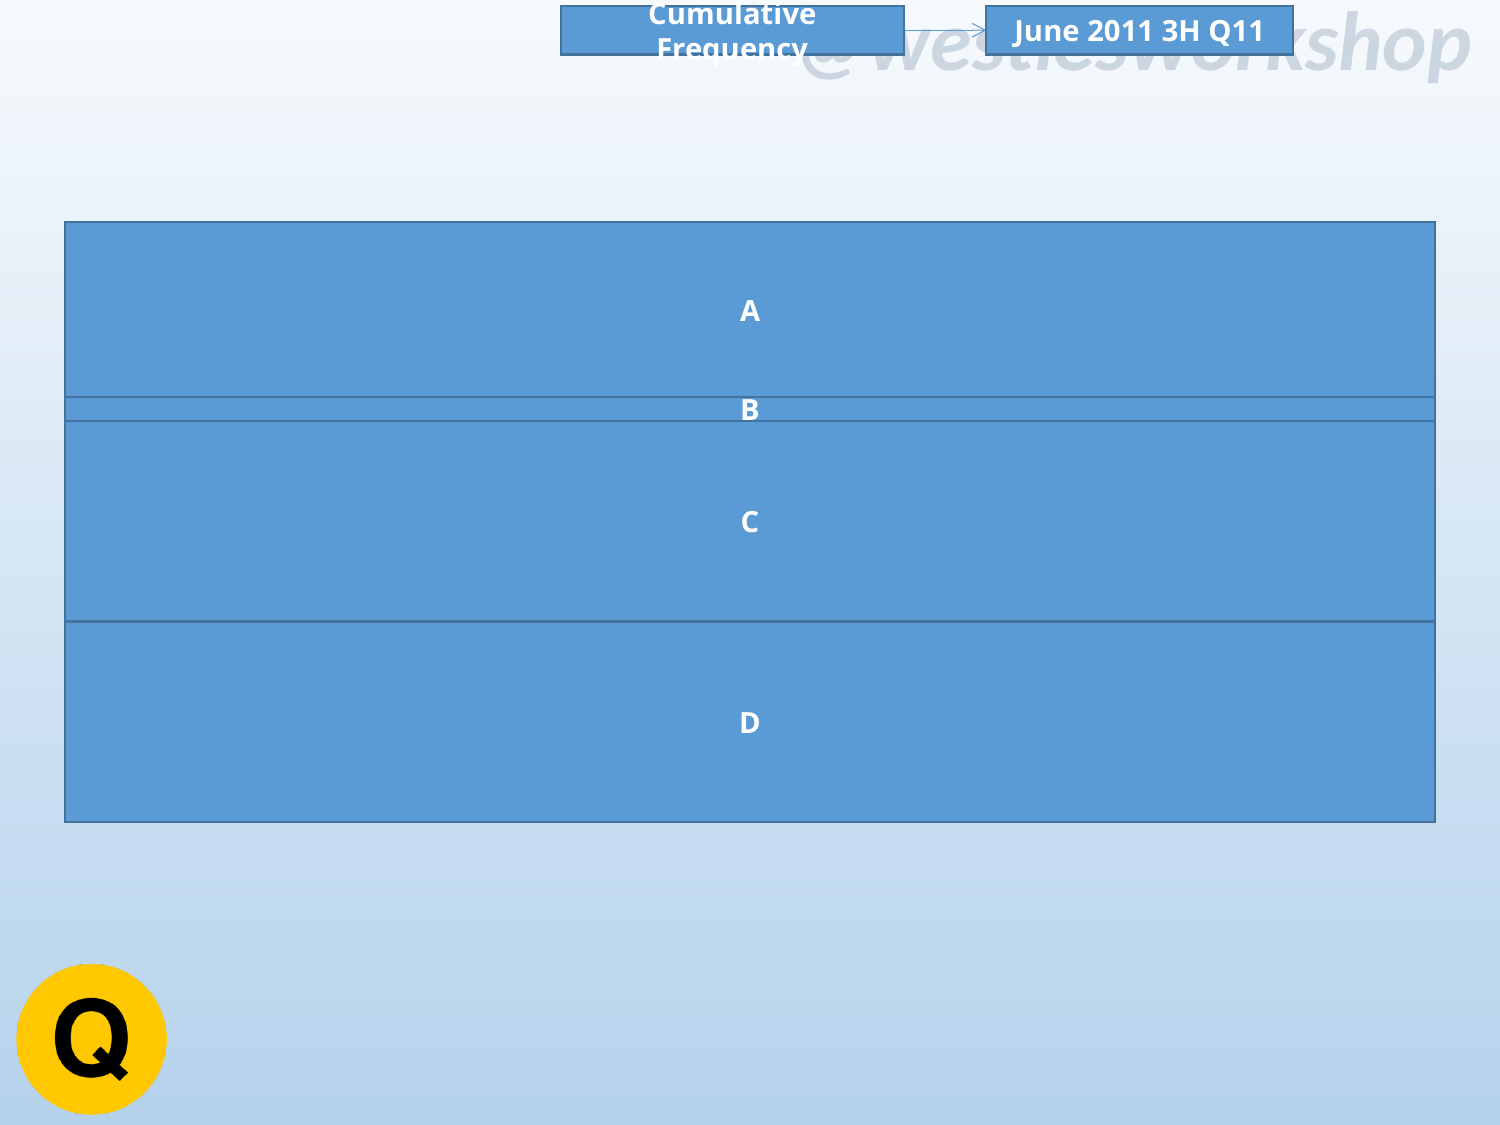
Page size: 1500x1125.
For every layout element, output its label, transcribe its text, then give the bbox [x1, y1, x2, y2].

picture [0, 940, 191, 1125]
text_box June 2011 3H Q11 [985, 5, 1294, 56]
picture [64, 222, 1436, 823]
text_box Cumulative Frequency [560, 5, 905, 56]
